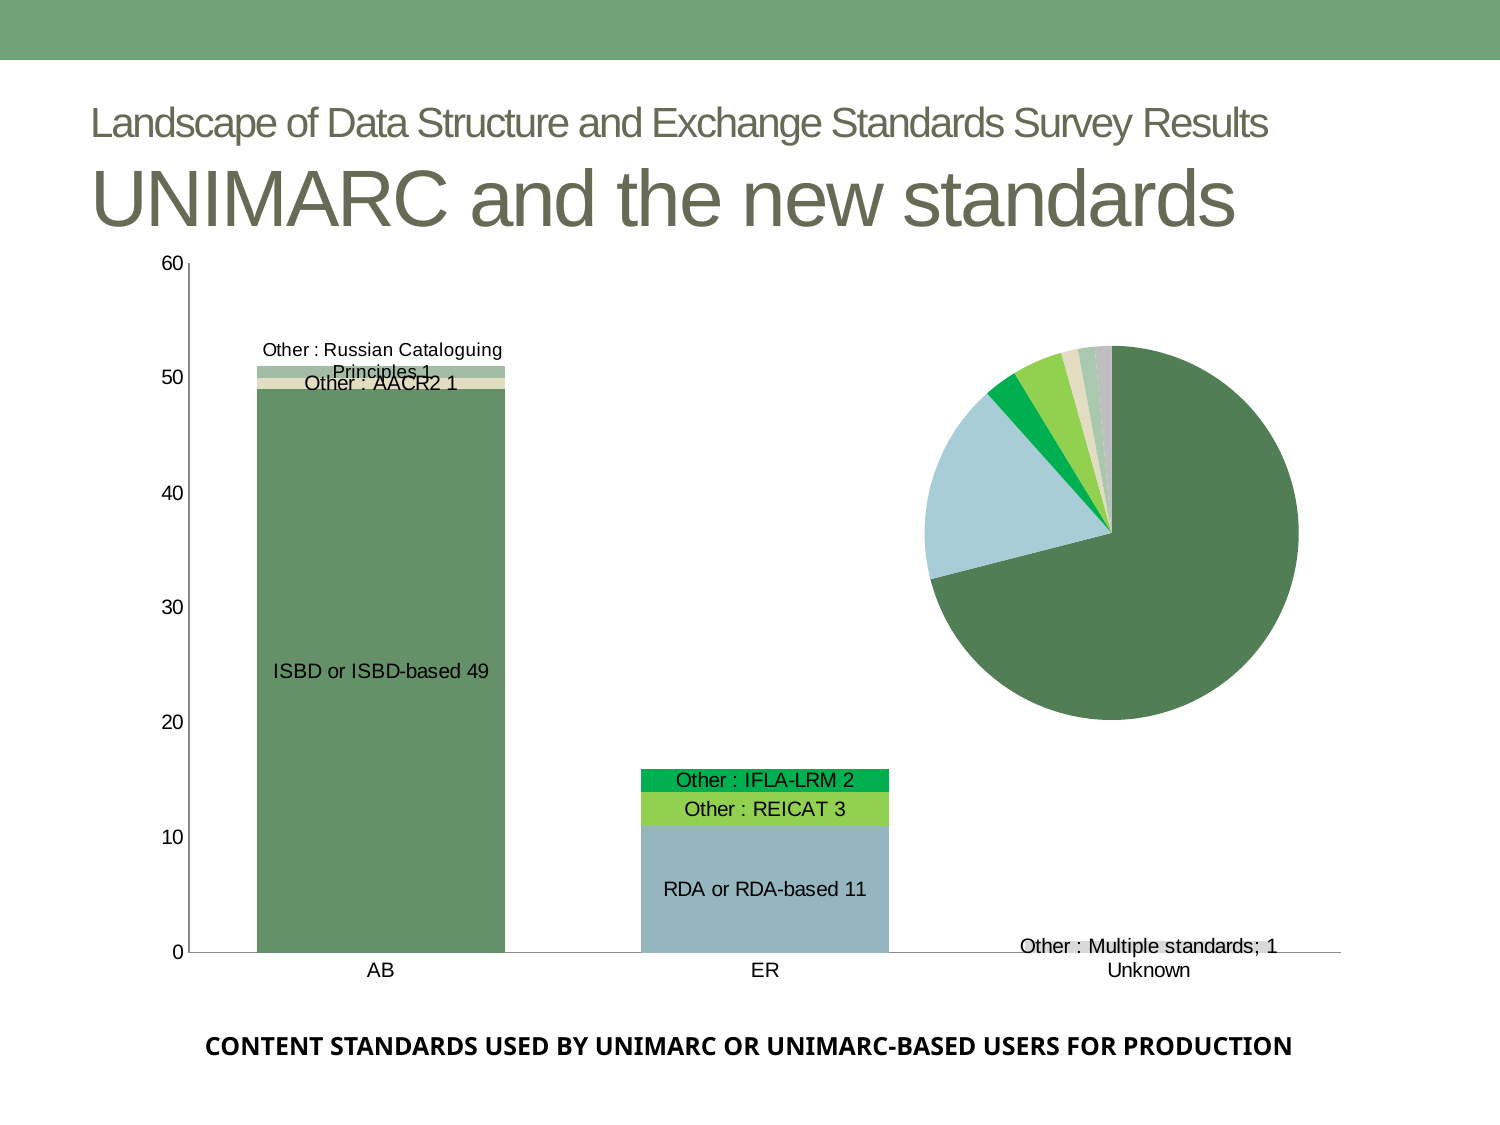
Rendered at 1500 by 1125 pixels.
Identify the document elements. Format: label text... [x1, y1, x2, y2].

chart [123, 207, 1377, 1000]
title Landscape of Data Structure and Exchange Standards Survey Results UNIMARC and the new standards [75, 87, 1425, 250]
text_box CONTENT STANDARDS USED BY UNIMARC OR UNIMARC-BASED USERS FOR PRODUCTION [100, 1024, 1400, 1082]
